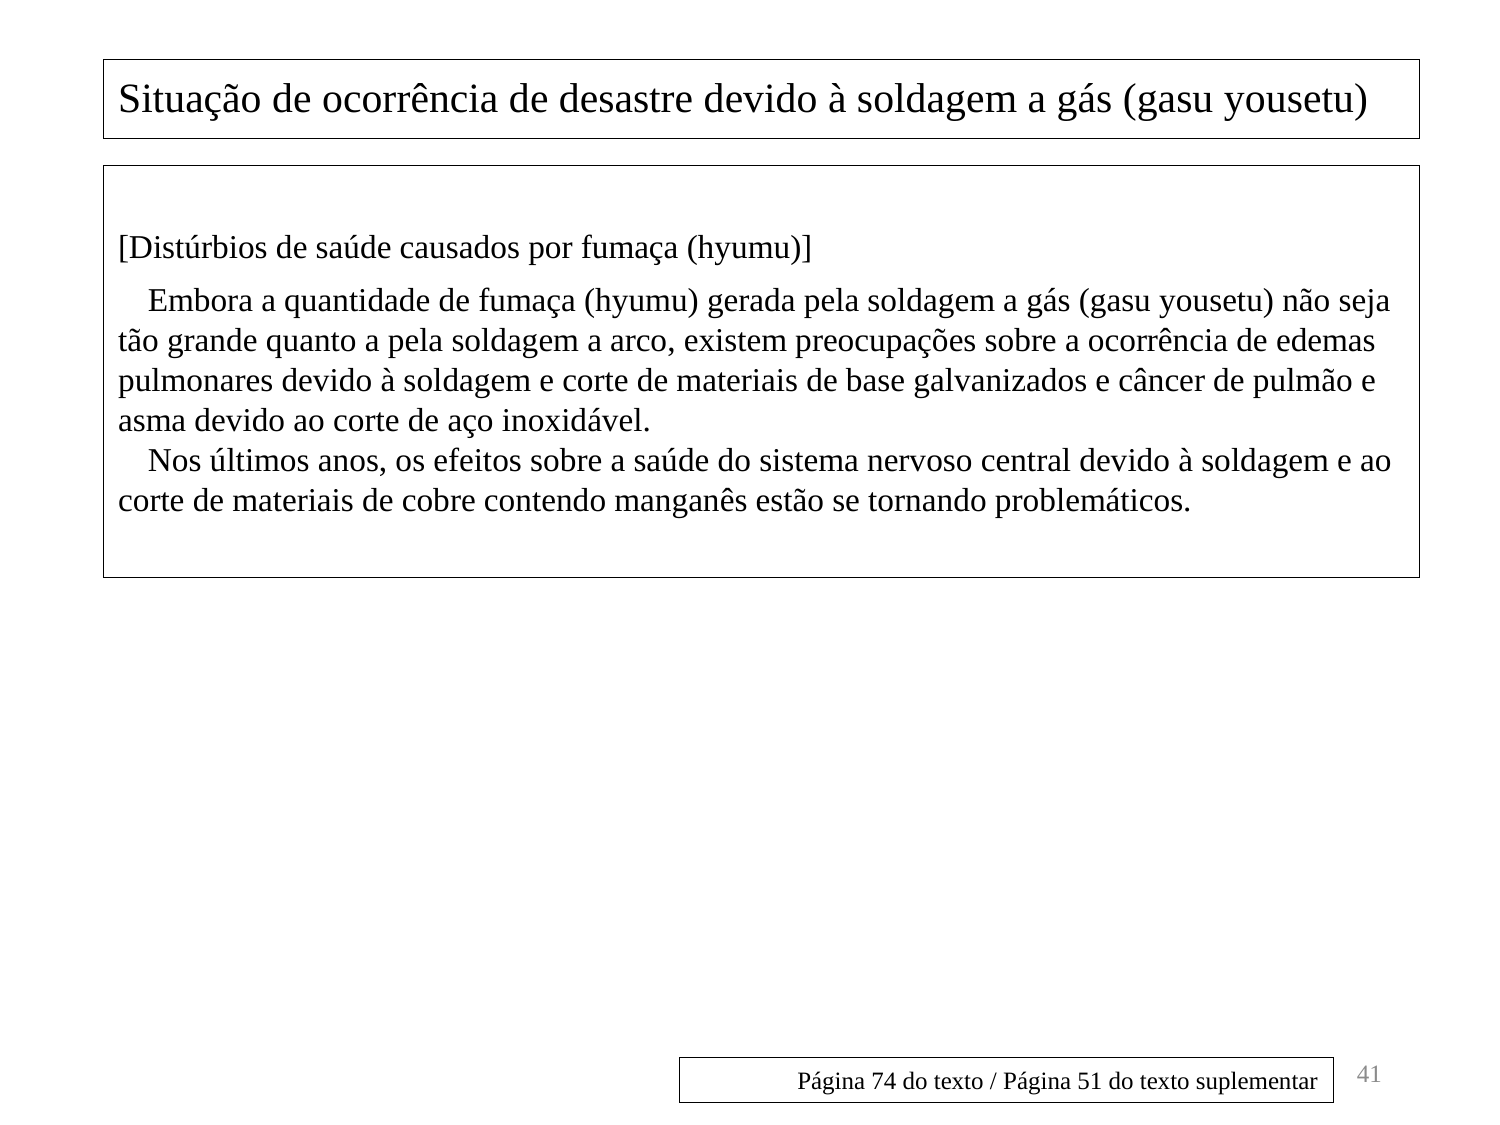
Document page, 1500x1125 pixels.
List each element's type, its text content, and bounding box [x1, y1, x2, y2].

title Situação de ocorrência de desastre devido à soldagem a gás (gasu yousetu) [103, 59, 1420, 139]
text_box [Distúrbios de saúde causados por fumaça (hyumu)] Embora a quantidade de fumaça (hyumu) gerada pela soldagem a gás (gasu yousetu) não seja tão grande quanto a pela soldagem a arco, existem preocupações sobre a ocorrência de edemas pulmonares devido à soldagem e corte de materiais de base galvanizados e câncer de pulmão e asma devido ao corte de aço inoxidável. Nos últimos anos, os efeitos sobre a saúde do sistema nervoso central devido à soldagem e ao corte de materiais de cobre contendo manganês estão se tornando problemáticos. [103, 165, 1420, 578]
slide_number 41 [1059, 1042, 1397, 1103]
text_box Página 74 do texto / Página 51 do texto suplementar [679, 1057, 1059, 1103]
